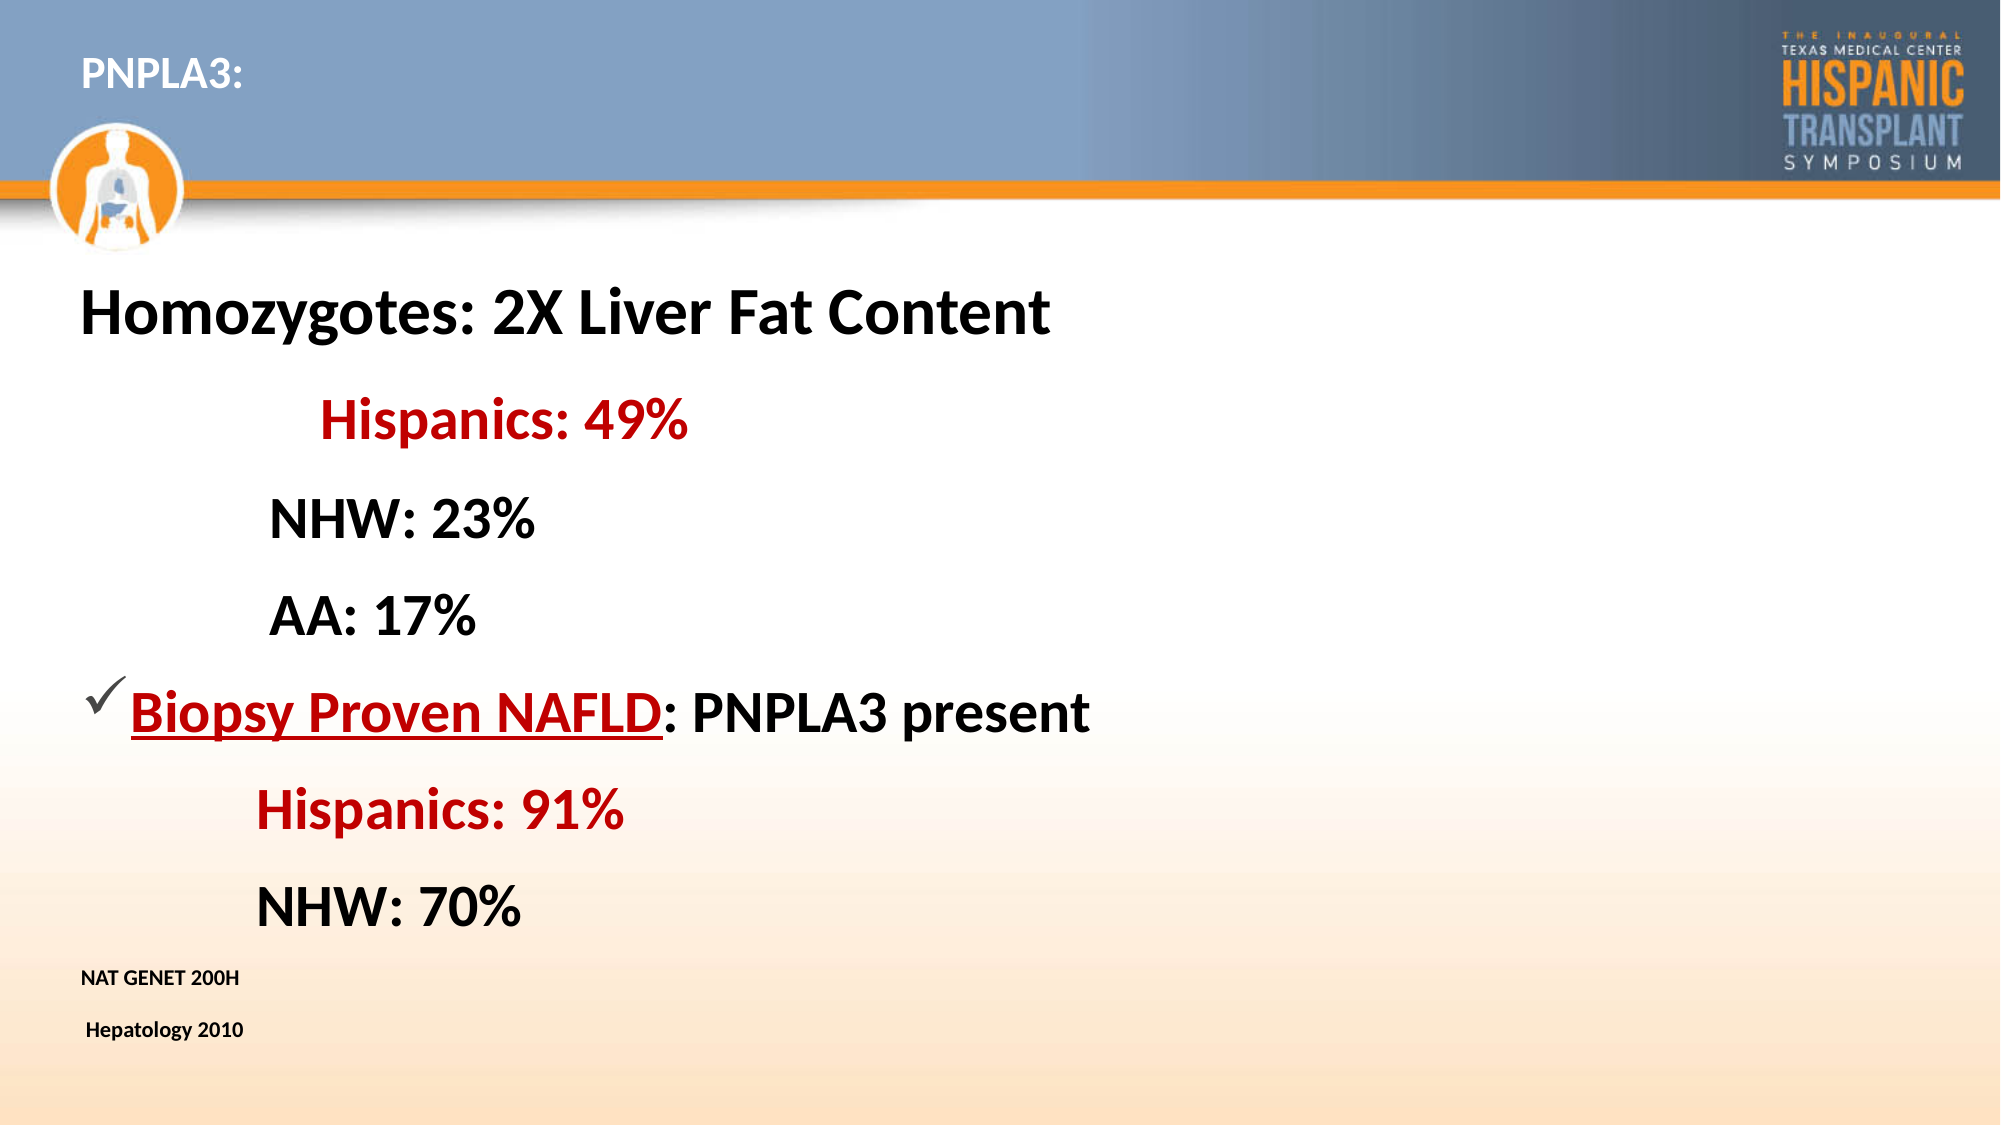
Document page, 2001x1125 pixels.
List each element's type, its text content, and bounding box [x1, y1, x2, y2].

title PNPLA3: [81, 42, 1920, 115]
list Homozygotes: 2X Liver Fat Content Hispanics: 49% NHW: 23% AA: 17% Biopsy Proven NAFLD: PNPLA3 present Hispanics: 91% NHW: 70% NAT GENET 200H Hepatology 2010 [80, 259, 1903, 1045]
picture [0, 0, 2001, 1125]
